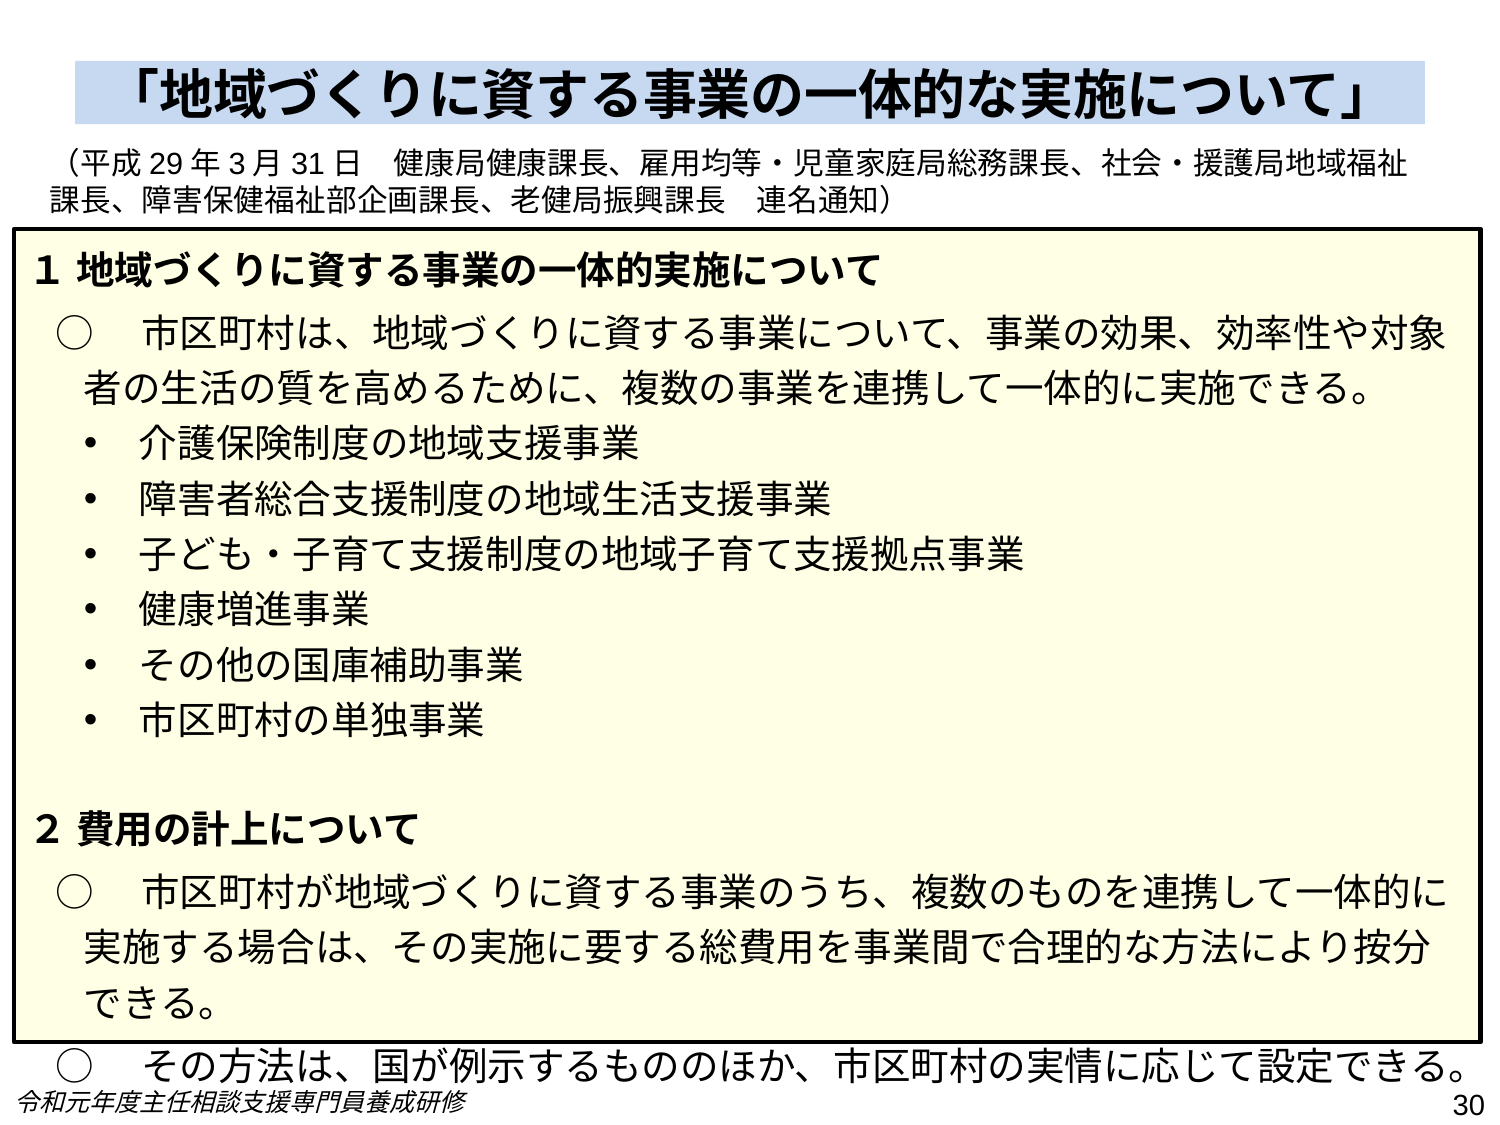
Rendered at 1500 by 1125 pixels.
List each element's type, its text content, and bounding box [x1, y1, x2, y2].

list １ 地域づくりに資する事業の一体的実施について ○ 市区町村は、地域づくりに資する事業について、事業の効果、効率性や対象者の生活の質を高めるために、複数の事業を連携して一体的に実施できる。 介護保険制度の地域支援事業 障害者総合支援制度の地域生活支援事業 子ども・子育て支援制度の地域子育て支援拠点事業 健康増進事業 その他の国庫補助事業 市区町村の単独事業 ２ 費用の計上について ○ 市区町村が地域づくりに資する事業のうち、複数のものを連携して一体的に実施する場合は、その実施に要する総費用を事業間で合理的な方法により按分できる。 ○ その方法は、国が例示するもののほか、市区町村の実情に応じて設定できる。 [14, 228, 1481, 1043]
slide_number 30 [1149, 1079, 1500, 1125]
title 「地域づくりに資する事業の一体的な実施について」 [75, 60, 1425, 125]
text_box （平成29年3月31日 健康局健康課長、雇用均等・児童家庭局総務課長、社会・援護局地域福祉課長、障害保健福祉部企画課長、老健局振興課長 連名通知） [35, 137, 1443, 225]
footer 令和元年度主任相談支援専門員養成研修 [0, 1079, 510, 1125]
